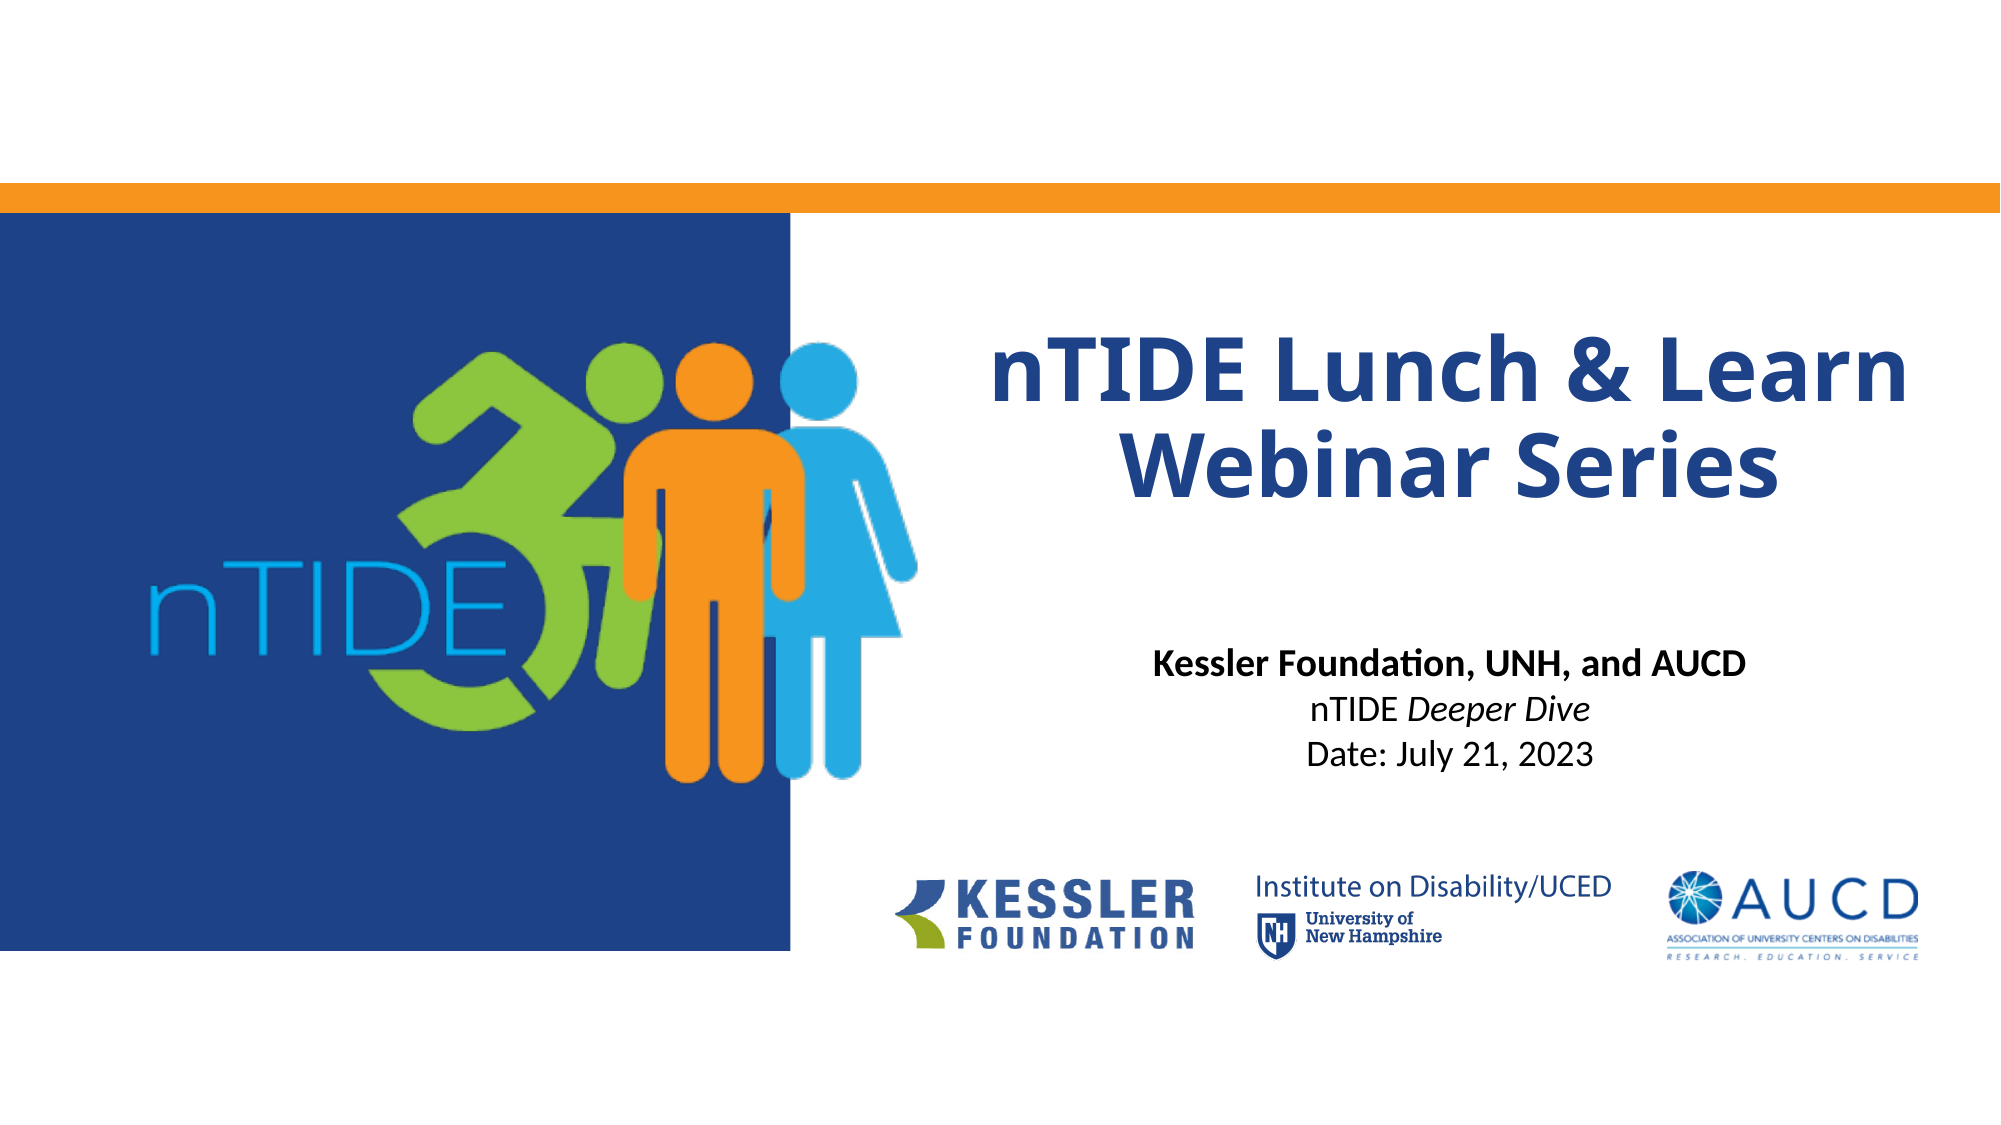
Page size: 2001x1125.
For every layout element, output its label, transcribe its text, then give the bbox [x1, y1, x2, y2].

picture [884, 872, 1199, 962]
picture [1667, 871, 1922, 963]
picture [1247, 867, 1616, 970]
title nTIDE Lunch & Learn Webinar Series [971, 301, 1930, 540]
picture [121, 327, 951, 826]
subtitle Kessler Foundation, UNH, and AUCD nTIDE Deeper Dive Date: July 21, 2023 [971, 585, 1930, 826]
